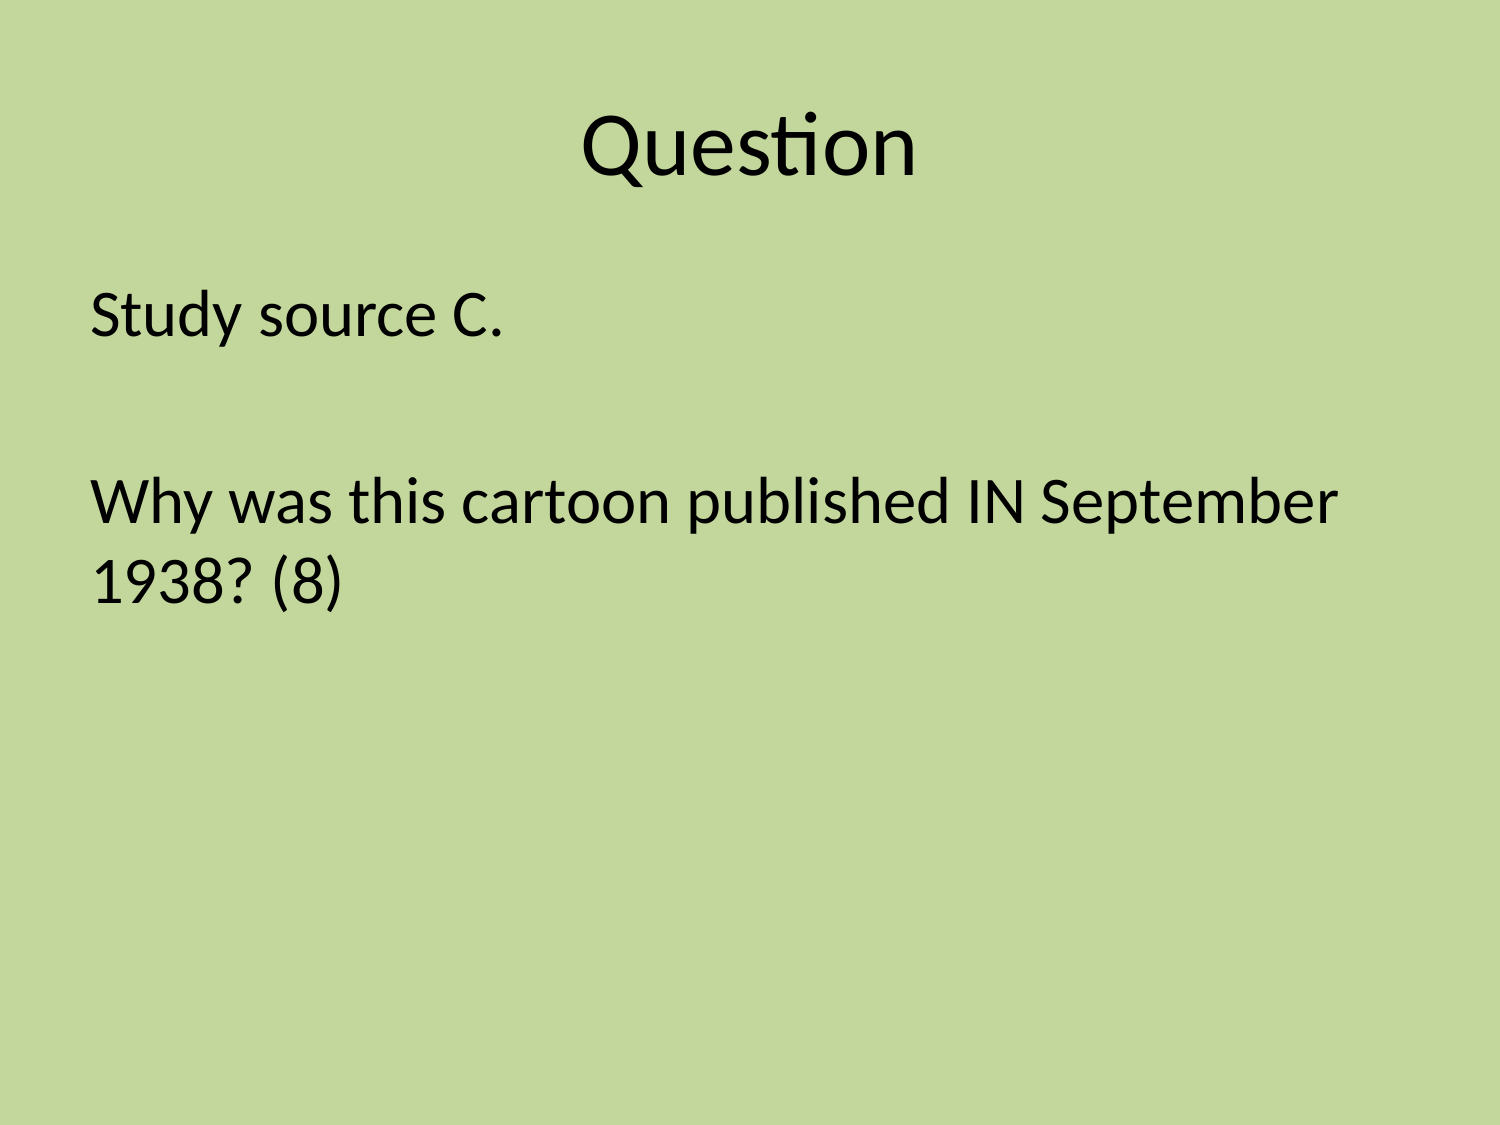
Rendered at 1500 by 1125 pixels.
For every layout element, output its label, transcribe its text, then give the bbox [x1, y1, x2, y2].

title Question [75, 45, 1425, 233]
list Study source C. Why was this cartoon published IN September 1938? (8) [75, 262, 1425, 1005]
